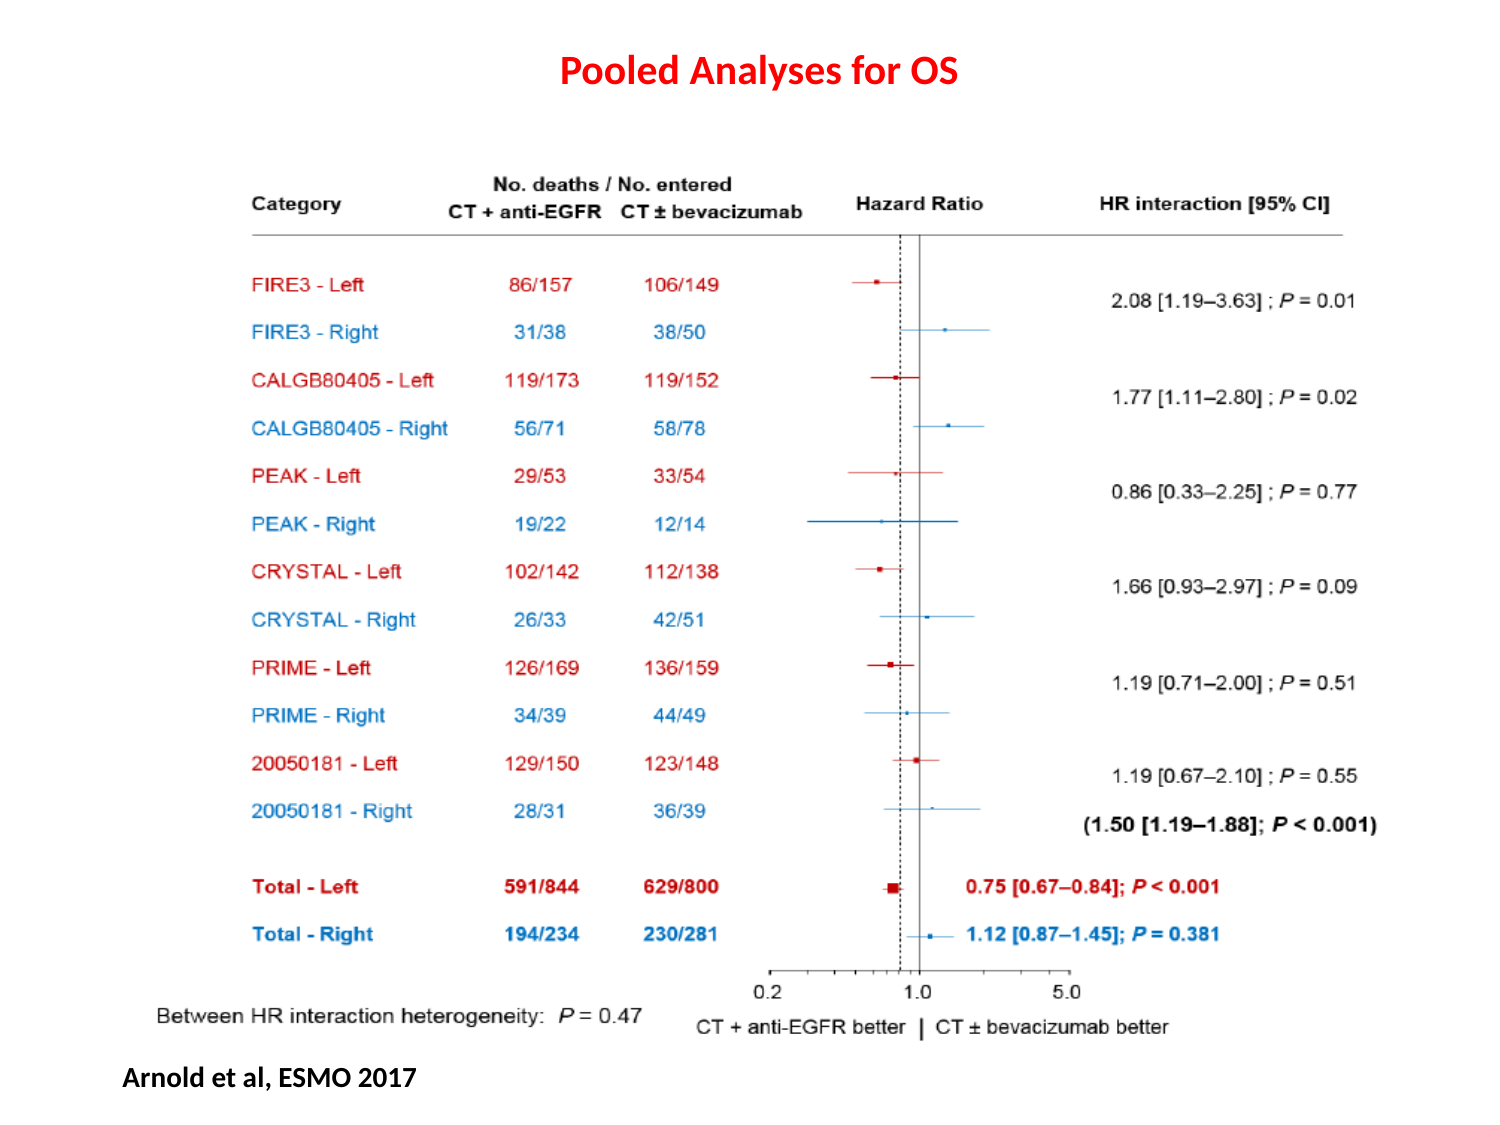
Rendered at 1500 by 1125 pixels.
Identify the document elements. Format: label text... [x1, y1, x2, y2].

text_box Pooled Analyses for OS [149, 35, 1369, 101]
picture [124, 160, 1397, 1052]
text_box Arnold et al, ESMO 2017 [107, 1051, 689, 1102]
